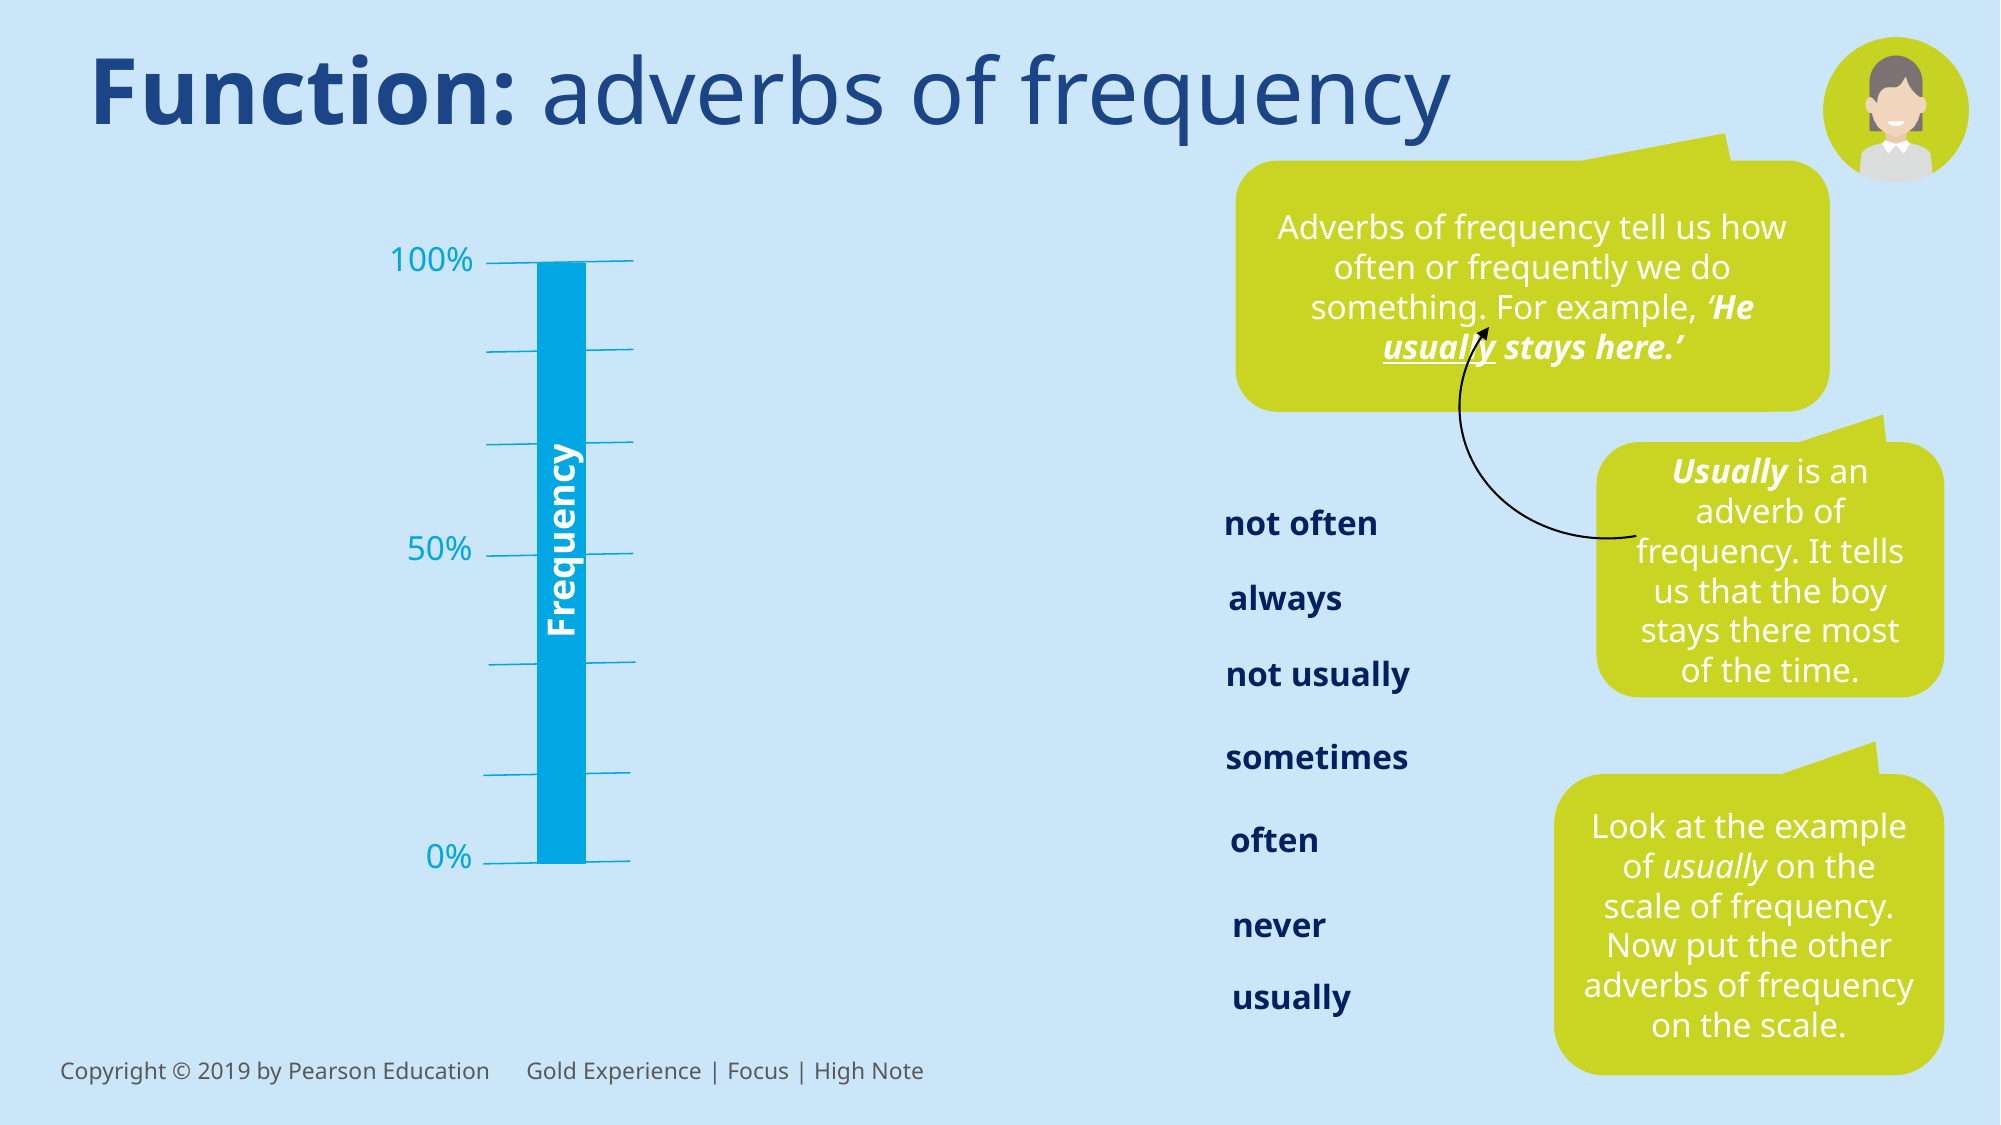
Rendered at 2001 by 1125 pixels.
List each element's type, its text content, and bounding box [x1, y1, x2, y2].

text_box not often [1209, 495, 1394, 550]
text_box Usually is an adverb of frequency. It tells us that the boy stays there most of the time. [1594, 412, 1947, 700]
text_box not usually [1210, 645, 1426, 701]
text_box often [1215, 811, 1335, 867]
text_box never [1217, 897, 1342, 952]
text_box Adverbs of frequency tell us how often or frequently we do something. For example, ‘He usually stays here.’ [1233, 131, 1832, 414]
text_box [1458, 326, 1637, 540]
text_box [44, 230, 634, 885]
text_box usually [1217, 969, 1367, 1024]
picture [1823, 36, 1969, 183]
text_box always [1213, 569, 1358, 625]
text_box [483, 772, 631, 776]
text_box sometimes [1210, 728, 1424, 784]
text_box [488, 661, 636, 666]
text_box Look at the example of usually on the scale of frequency. Now put the other adverbs of frequency on the scale. [1551, 739, 1947, 1078]
title Function: adverbs of frequency [73, 37, 1820, 253]
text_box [486, 441, 634, 446]
title Function: adverbs of frequency [1831, 191, 1841, 253]
footer Copyright © 2019 by Pearson Education Gold Experience | Focus | High Note [45, 1040, 1084, 1101]
